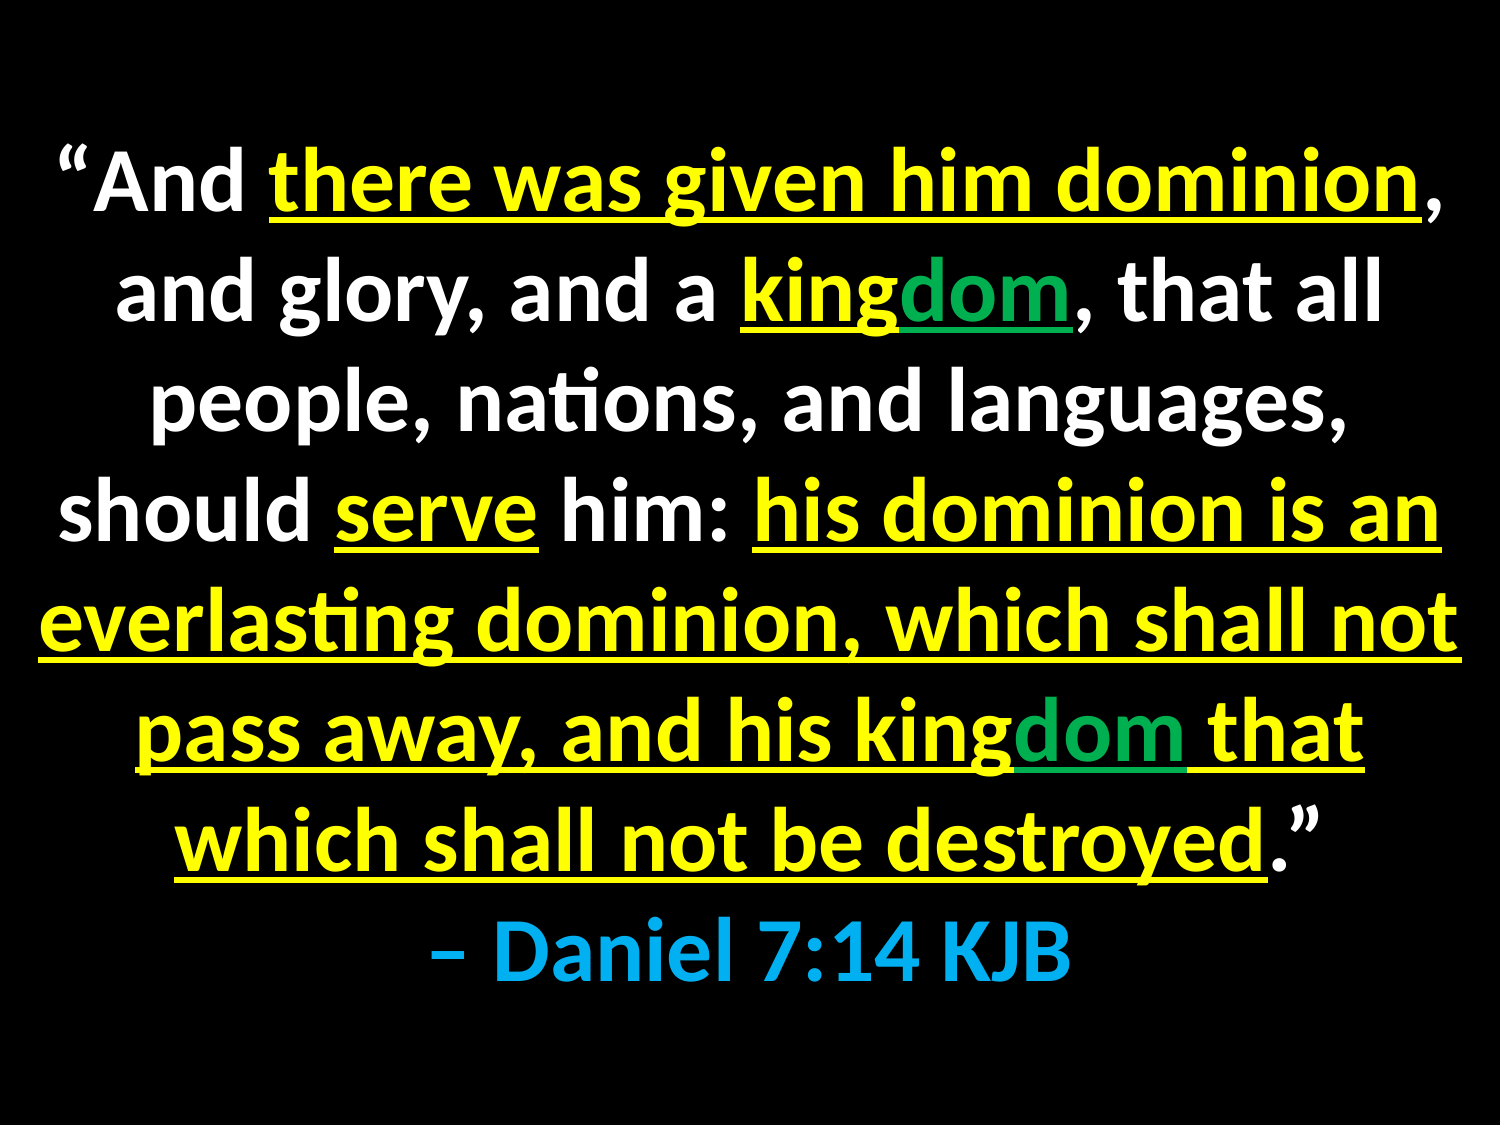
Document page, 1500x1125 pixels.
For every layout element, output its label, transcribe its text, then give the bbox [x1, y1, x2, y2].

text_box “And there was given him dominion, and glory, and a kingdom, that all people, nations, and languages, should serve him: his dominion is an everlasting dominion, which shall not pass away, and his kingdom that which shall not be destroyed.” – Daniel 7:14 KJB [0, 112, 1500, 1007]
